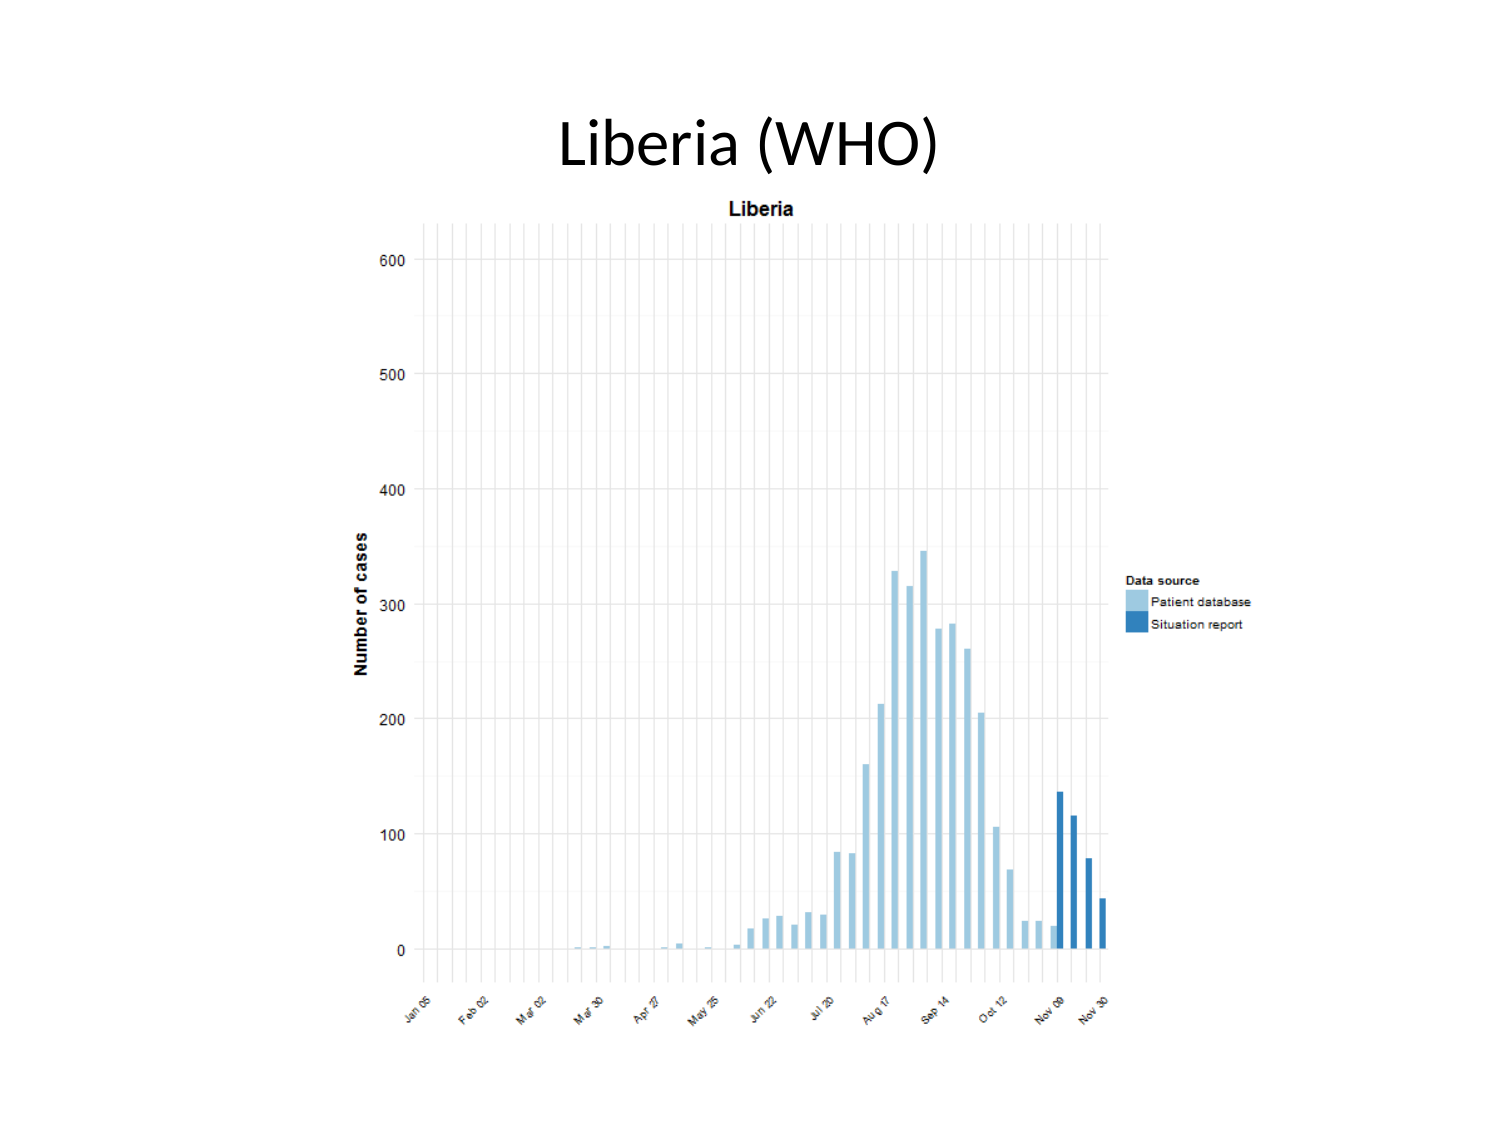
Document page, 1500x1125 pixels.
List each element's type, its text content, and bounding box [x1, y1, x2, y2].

title Liberia (WHO) [75, 45, 1425, 233]
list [348, 181, 1286, 1059]
